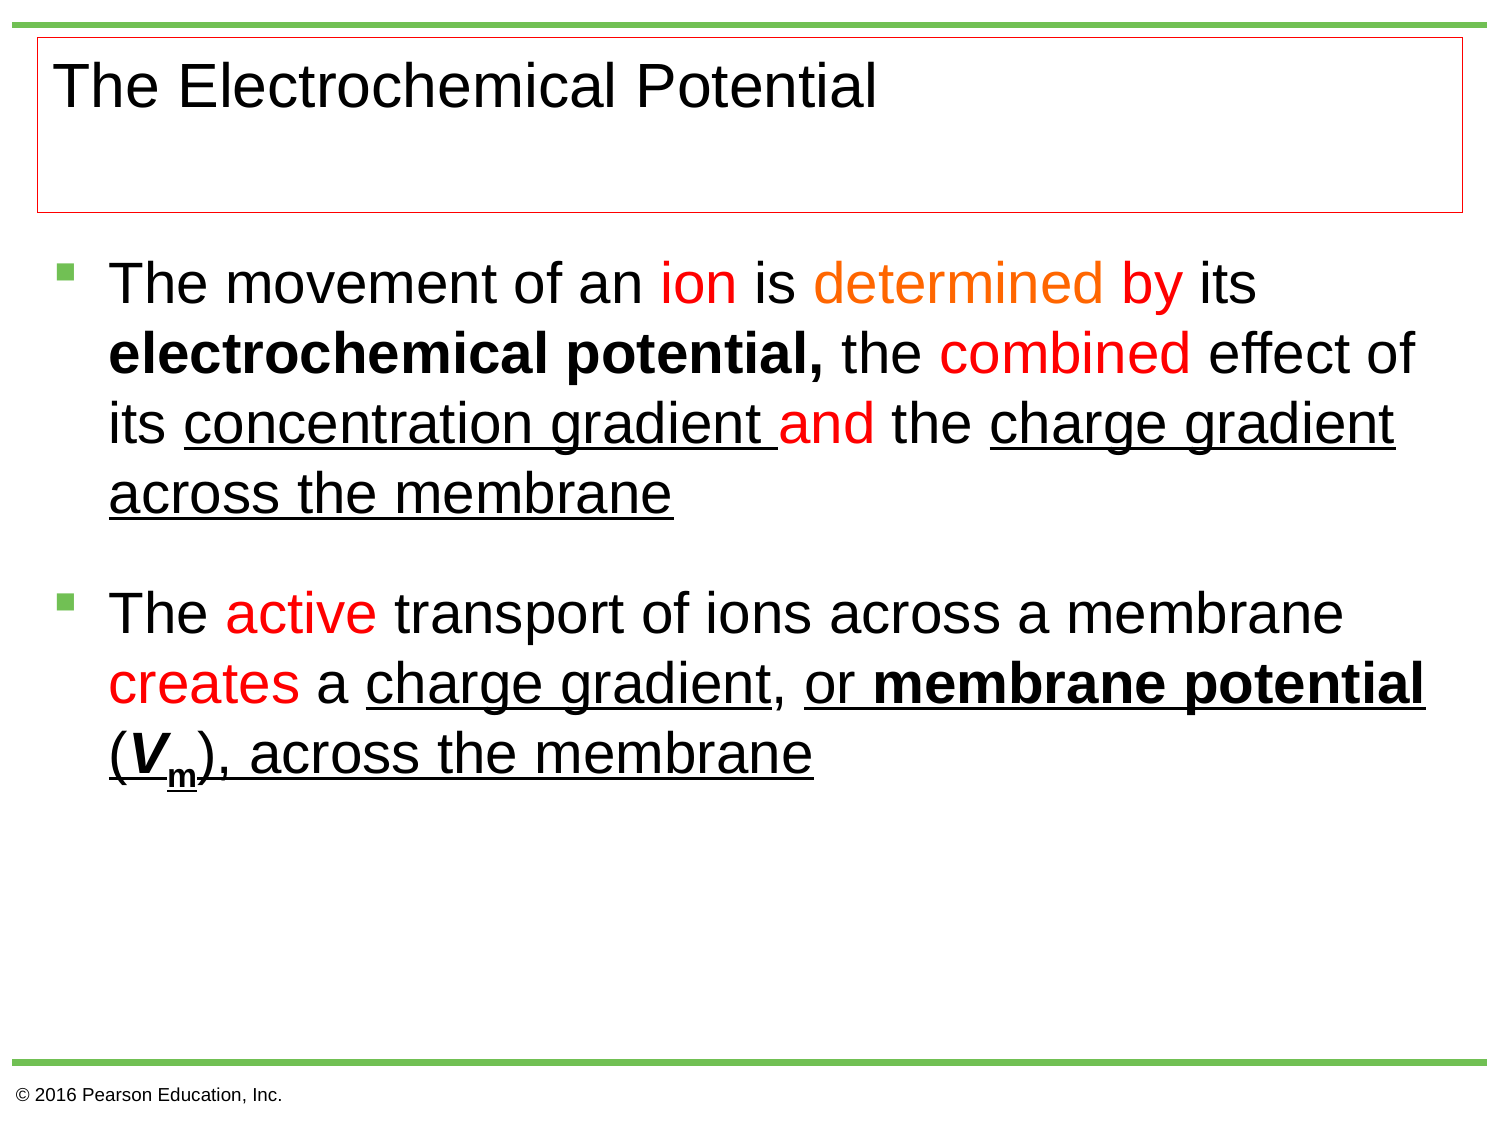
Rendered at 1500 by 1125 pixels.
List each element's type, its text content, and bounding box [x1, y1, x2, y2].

title The Electrochemical Potential [37, 37, 1463, 213]
footer © 2016 Pearson Education, Inc. [0, 1062, 476, 1125]
list The movement of an ion is determined by its electrochemical potential, the combined effect of its concentration gradient and the charge gradient across the membrane The active transport of ions across a membrane creates a charge gradient, or membrane potential (Vm), across the membrane [37, 237, 1463, 1050]
